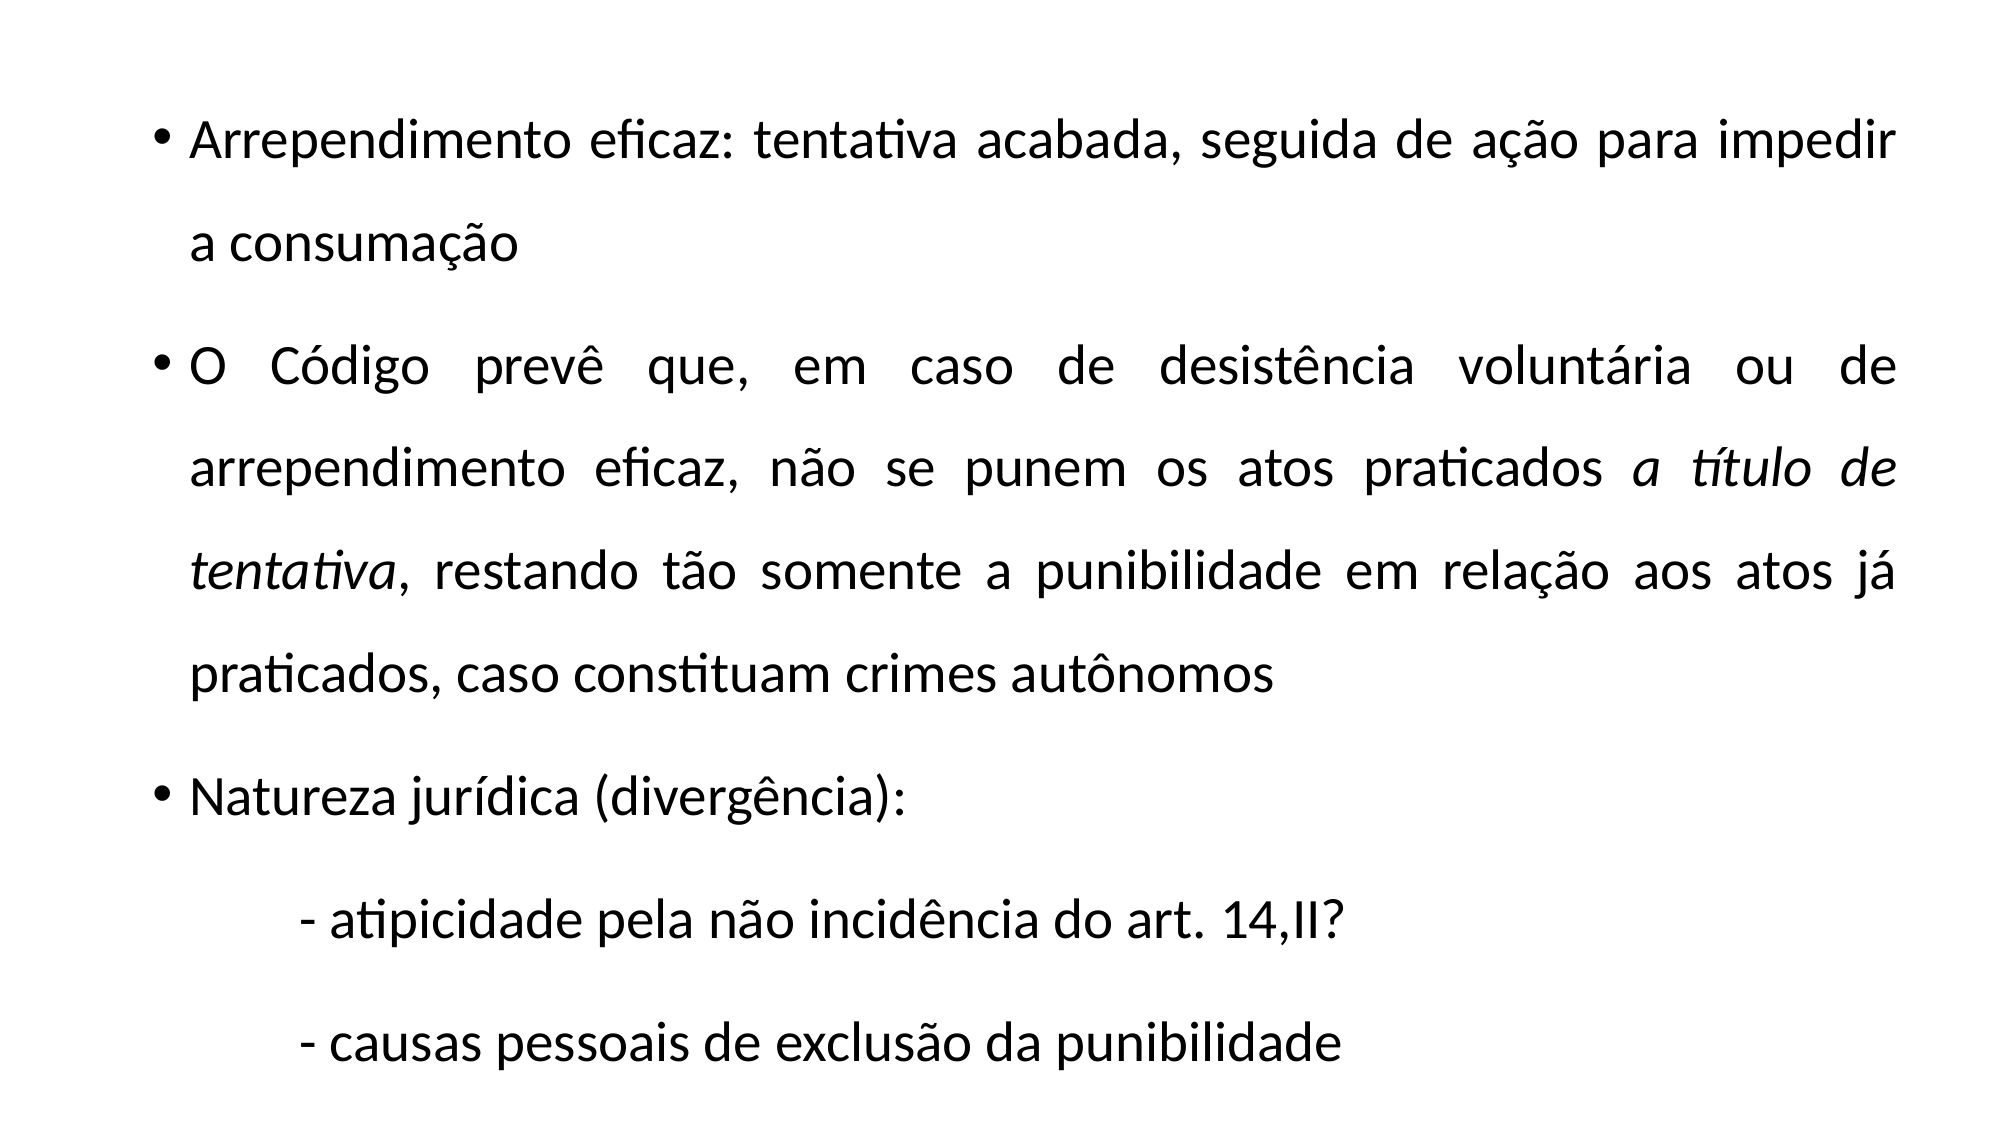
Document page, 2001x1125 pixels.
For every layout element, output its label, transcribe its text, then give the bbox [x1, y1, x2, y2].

list Arrependimento eficaz: tentativa acabada, seguida de ação para impedir a consumação O Código prevê que, em caso de desistência voluntária ou de arrependimento eficaz, não se punem os atos praticados a título de tentativa, restando tão somente a punibilidade em relação aos atos já praticados, caso constituam crimes autônomos Natureza jurídica (divergência): - atipicidade pela não incidência do art. 14,II? - causas pessoais de exclusão da punibilidade [137, 59, 1913, 1083]
